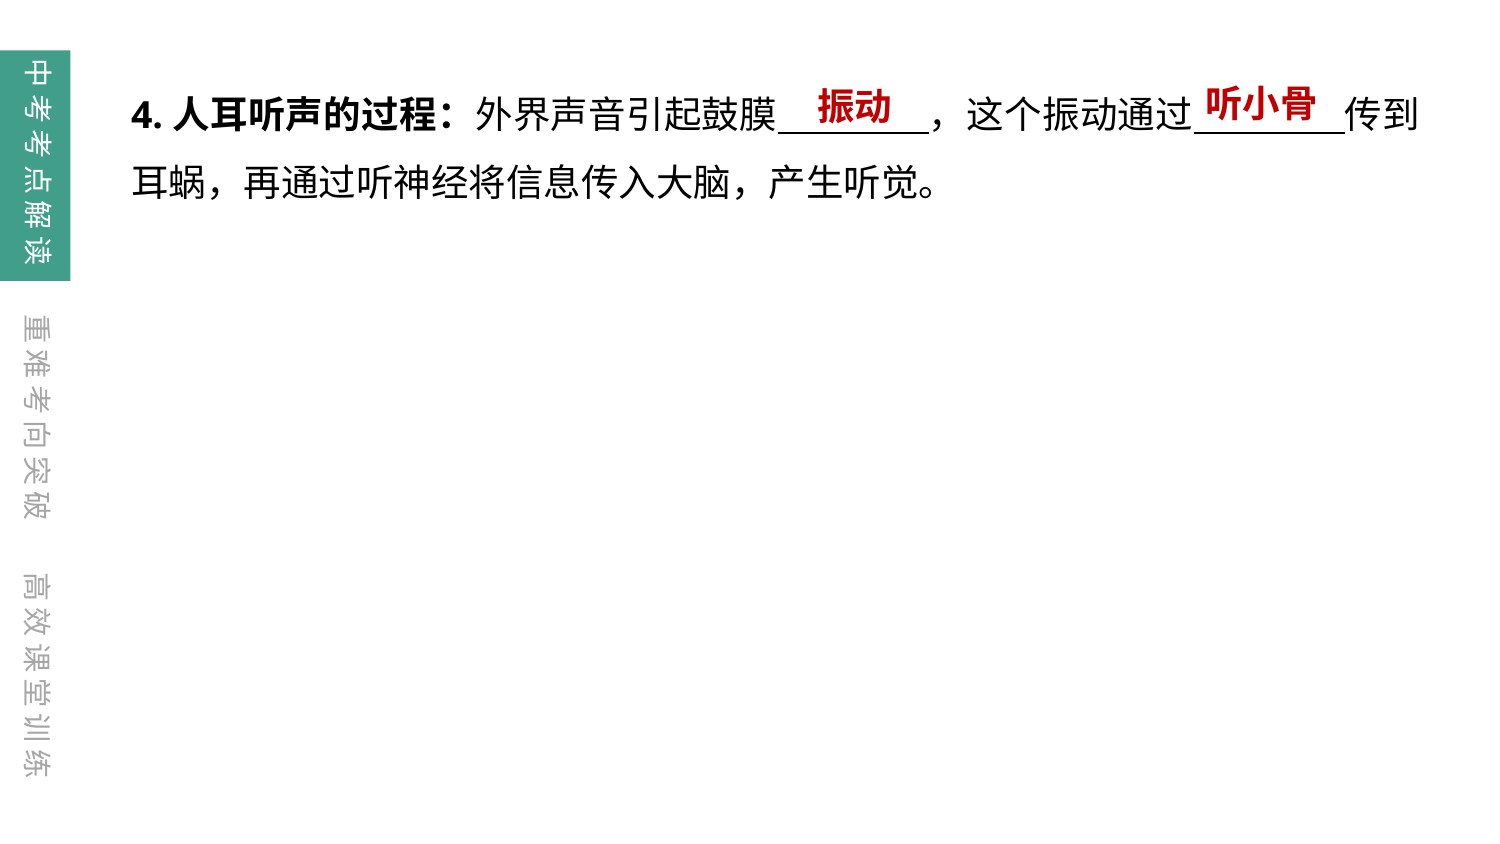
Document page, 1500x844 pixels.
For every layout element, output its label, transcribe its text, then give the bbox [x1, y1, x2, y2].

text_box 重难考向突破 [15, 302, 63, 534]
text_box 振动 [811, 54, 926, 134]
text_box 4.人耳听声的过程：外界声音引起鼓膜 ，这个振动通过 传到耳蜗，再通过听神经将信息传入大脑，产生听觉。 [125, 62, 1426, 210]
text_box 高效课堂训练 [15, 560, 63, 791]
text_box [0, 47, 71, 281]
text_box 听小骨 [1199, 51, 1339, 131]
